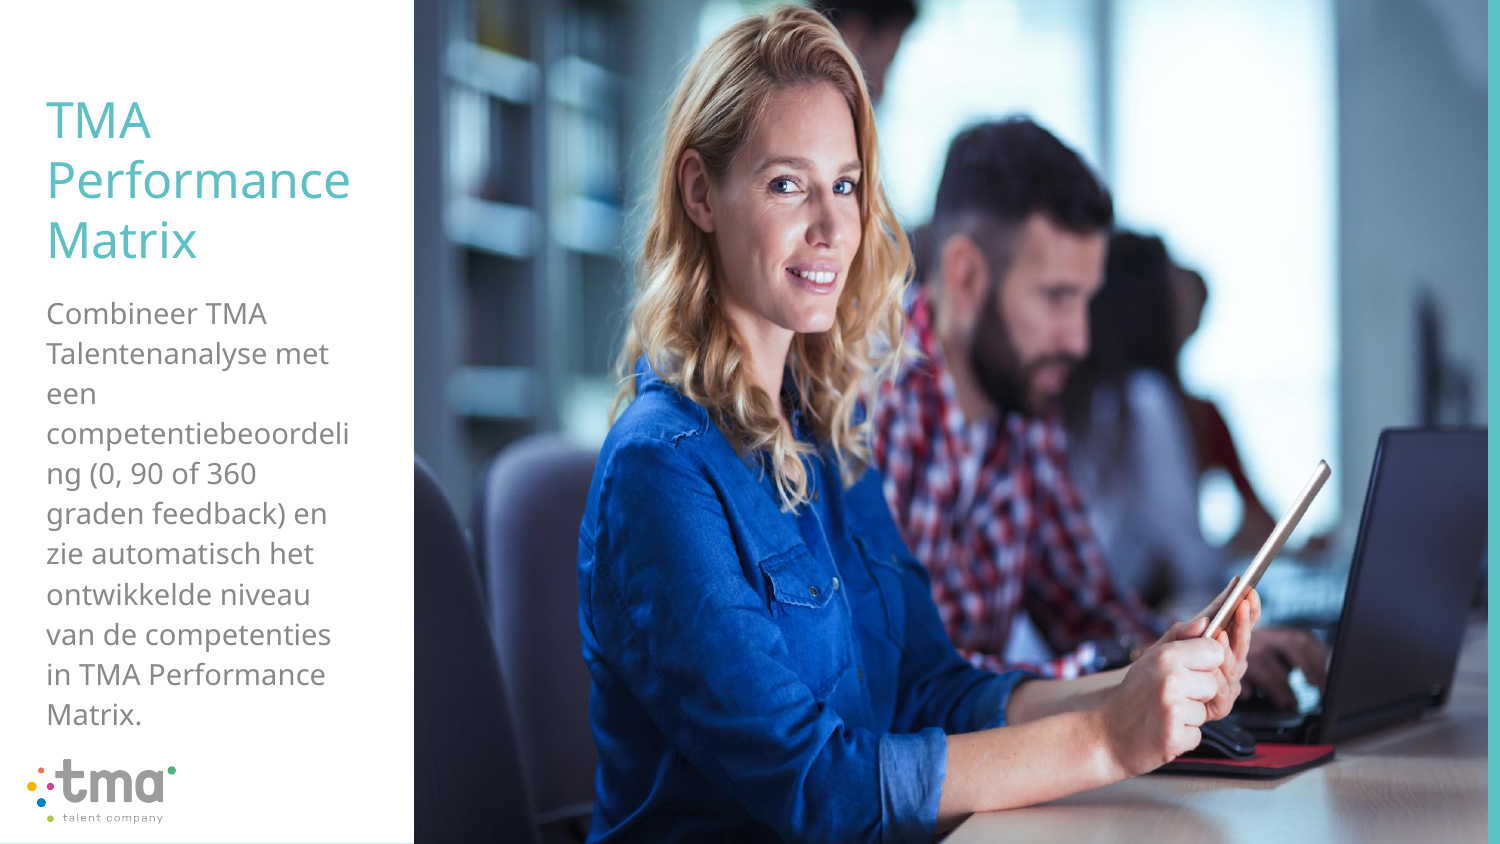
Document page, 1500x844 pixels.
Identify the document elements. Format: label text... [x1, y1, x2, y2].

list Combineer TMA Talentenanalyse met een competentiebeoordeling (0, 90 of 360 graden feedback) en zie automatisch het ontwikkelde niveau van de competenties in TMA Performance Matrix. [31, 274, 367, 694]
picture [414, 0, 1488, 844]
title TMA Performance Matrix [31, 38, 367, 274]
picture [27, 759, 176, 824]
